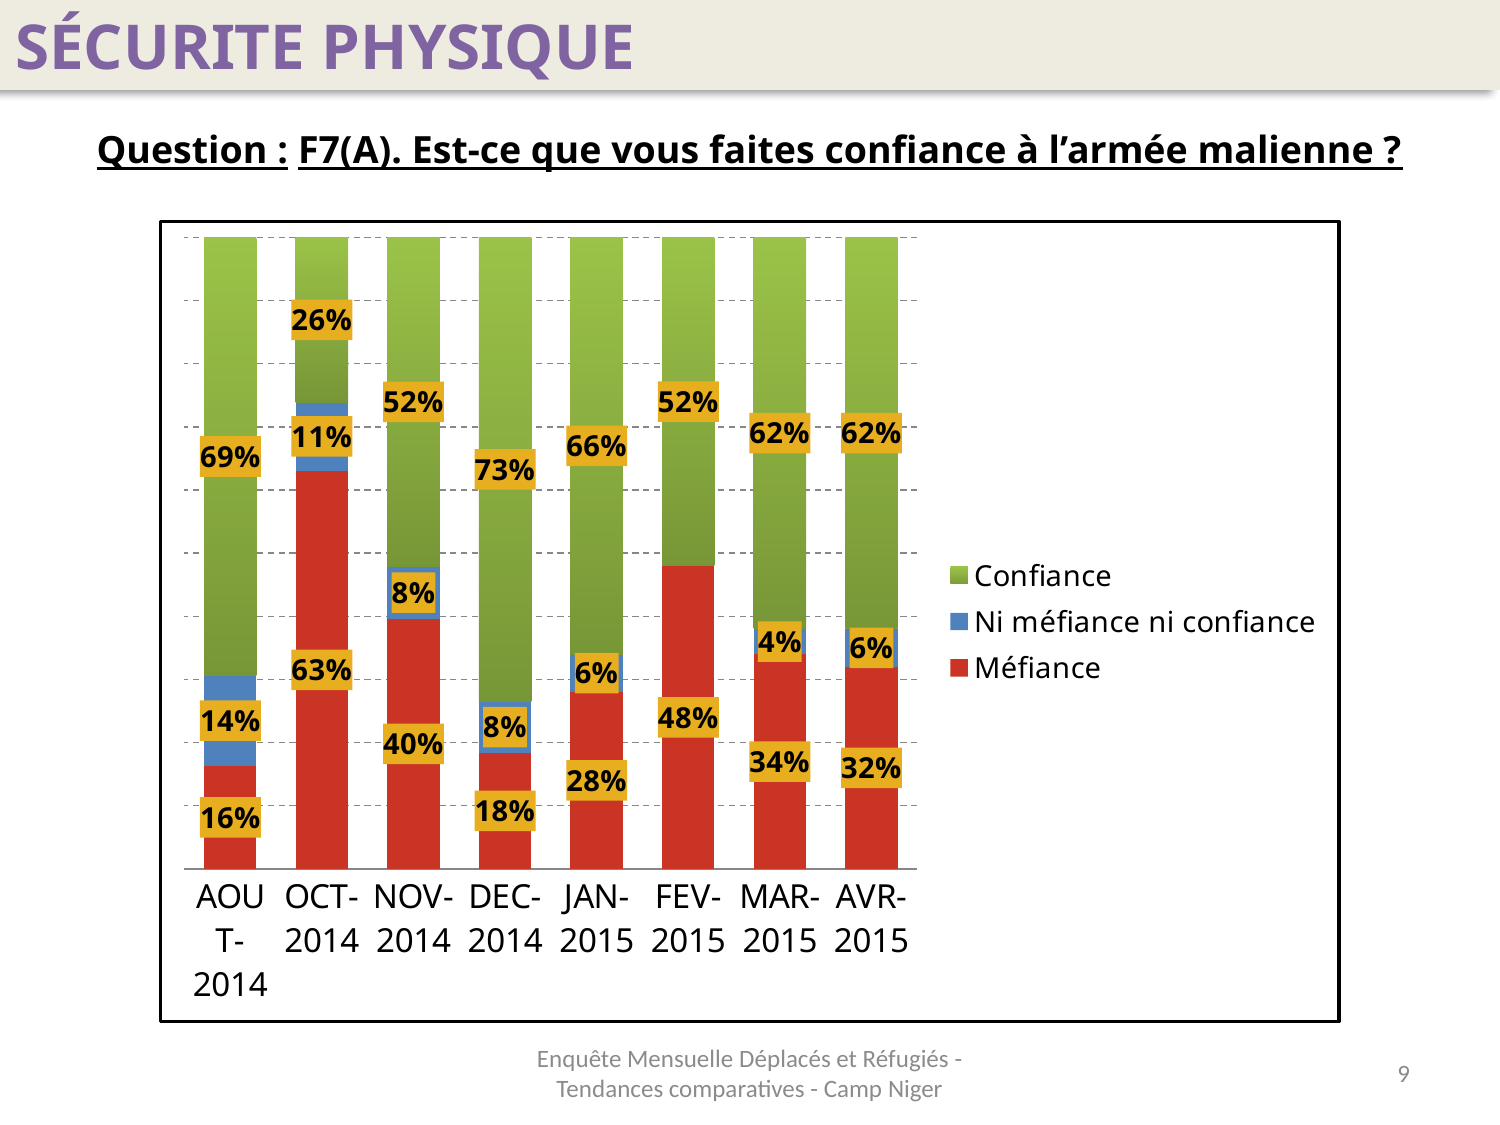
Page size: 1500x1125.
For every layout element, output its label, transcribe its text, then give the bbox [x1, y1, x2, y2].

text_box SÉCURITE PHYSIQUE [0, 0, 1500, 92]
text_box Question : F7(A). Est-ce que vous faites confiance à l’armée malienne ? [0, 118, 1500, 179]
slide_number 9 [1074, 1042, 1425, 1103]
chart [159, 219, 1341, 1024]
footer Enquête Mensuelle Déplacés et Réfugiés - Tendances comparatives - Camp Niger [512, 1042, 988, 1103]
